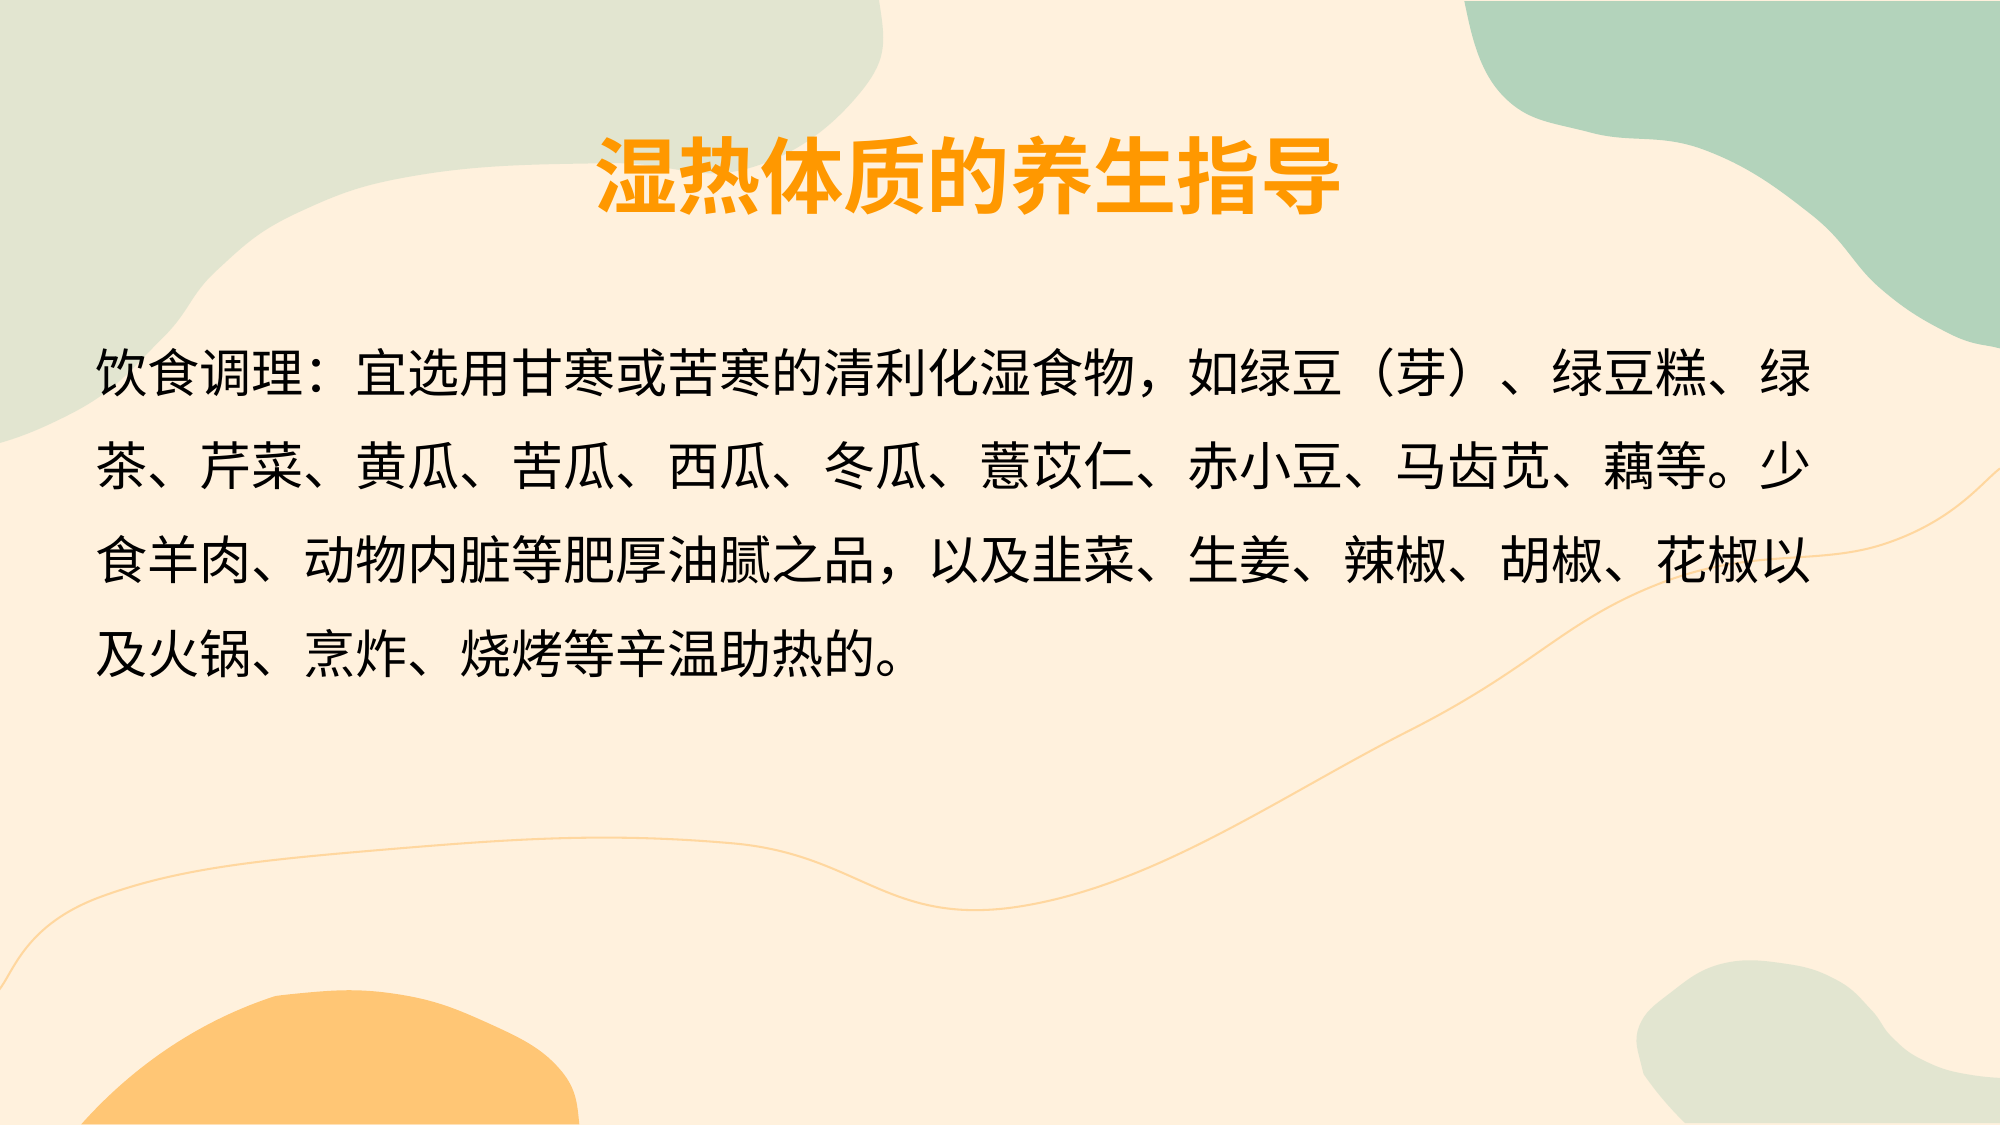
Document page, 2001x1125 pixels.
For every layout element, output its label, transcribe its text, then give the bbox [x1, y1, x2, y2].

text_box [0, 0, 885, 445]
text_box 饮食调理：宜选用甘寒或苦寒的清利化湿食物，如绿豆（芽）、绿豆糕、绿茶、芹菜、黄瓜、苦瓜、西瓜、冬瓜、薏苡仁、赤小豆、马齿苋、藕等。少食羊肉、动物内脏等肥厚油腻之品，以及韭菜、生姜、辣椒、胡椒、花椒以及火锅、烹炸、烧烤等辛温助热的。 [81, 301, 1843, 785]
text_box [79, 989, 581, 1125]
text_box [0, 785, 1312, 991]
text_box 湿热体质的养生指导 [579, 116, 1487, 232]
text_box [1463, 0, 2000, 350]
text_box [1843, 467, 2000, 555]
text_box [1635, 959, 2000, 1125]
